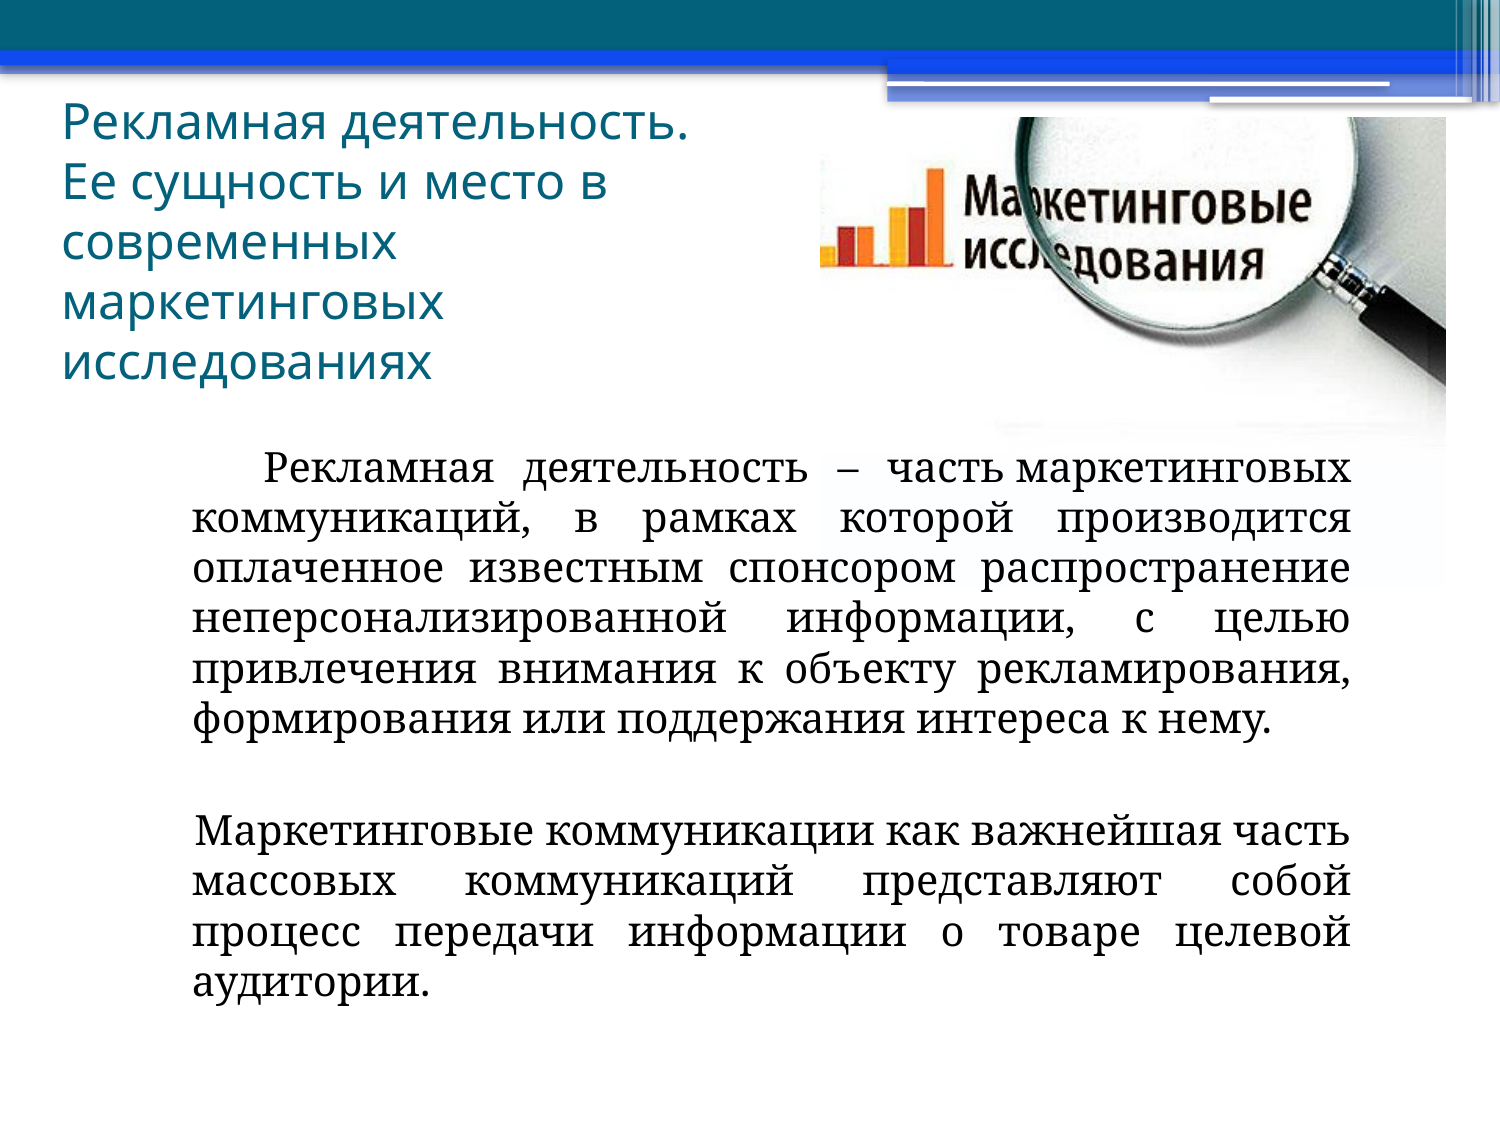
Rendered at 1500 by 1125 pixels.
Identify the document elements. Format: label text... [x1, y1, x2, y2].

title Рекламная деятельность. Ее сущность и место в современных маркетинговых исследованиях [46, 152, 774, 328]
list Рекламная деятельность – часть маркетинговых коммуникаций, в рамках которой производится оплаченное известным спонсором распространение неперсонализированной информации, с целью привлечения внимания к объекту рекламирования, формирования или поддержания интереса к нему. Маркетинговые коммуникации как важнейшая часть массовых коммуникаций представляют собой процесс передачи информации о товаре целевой аудитории. [117, 433, 1367, 1125]
picture [820, 116, 1446, 587]
